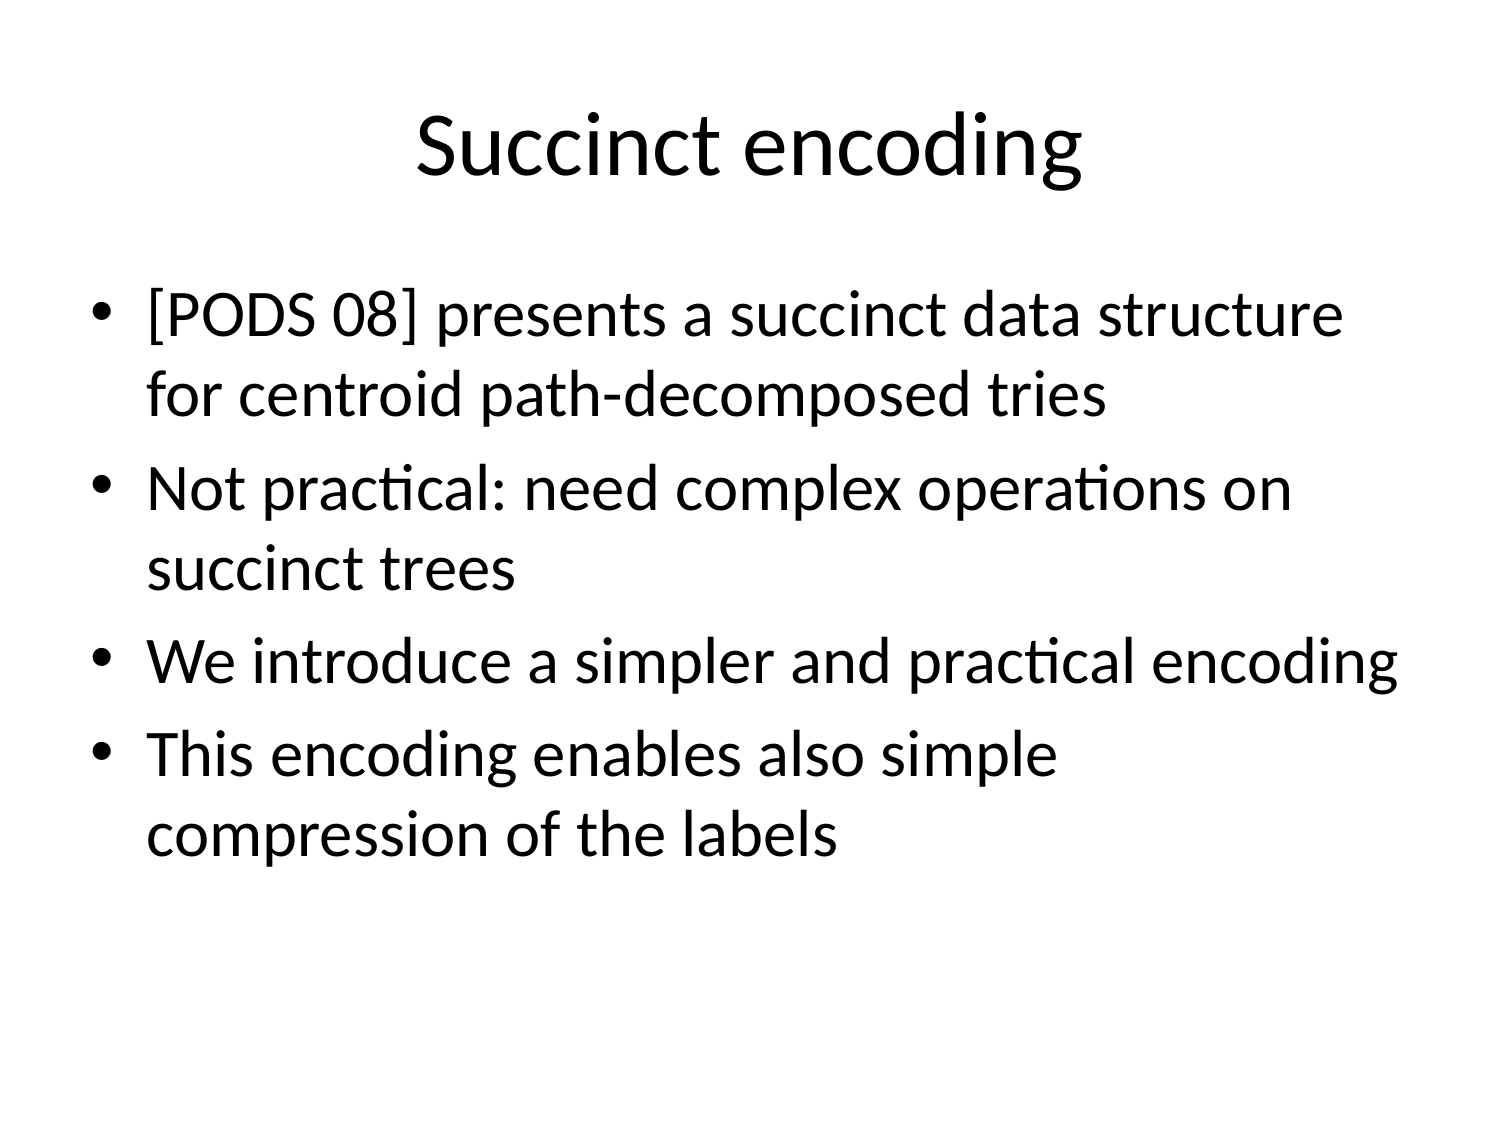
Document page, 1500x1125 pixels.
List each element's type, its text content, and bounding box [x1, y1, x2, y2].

list [PODS 08] presents a succinct data structure for centroid path-decomposed tries Not practical: need complex operations on succinct trees We introduce a simpler and practical encoding This encoding enables also simple compression of the labels [75, 262, 1425, 1005]
title Succinct encoding [75, 45, 1425, 233]
